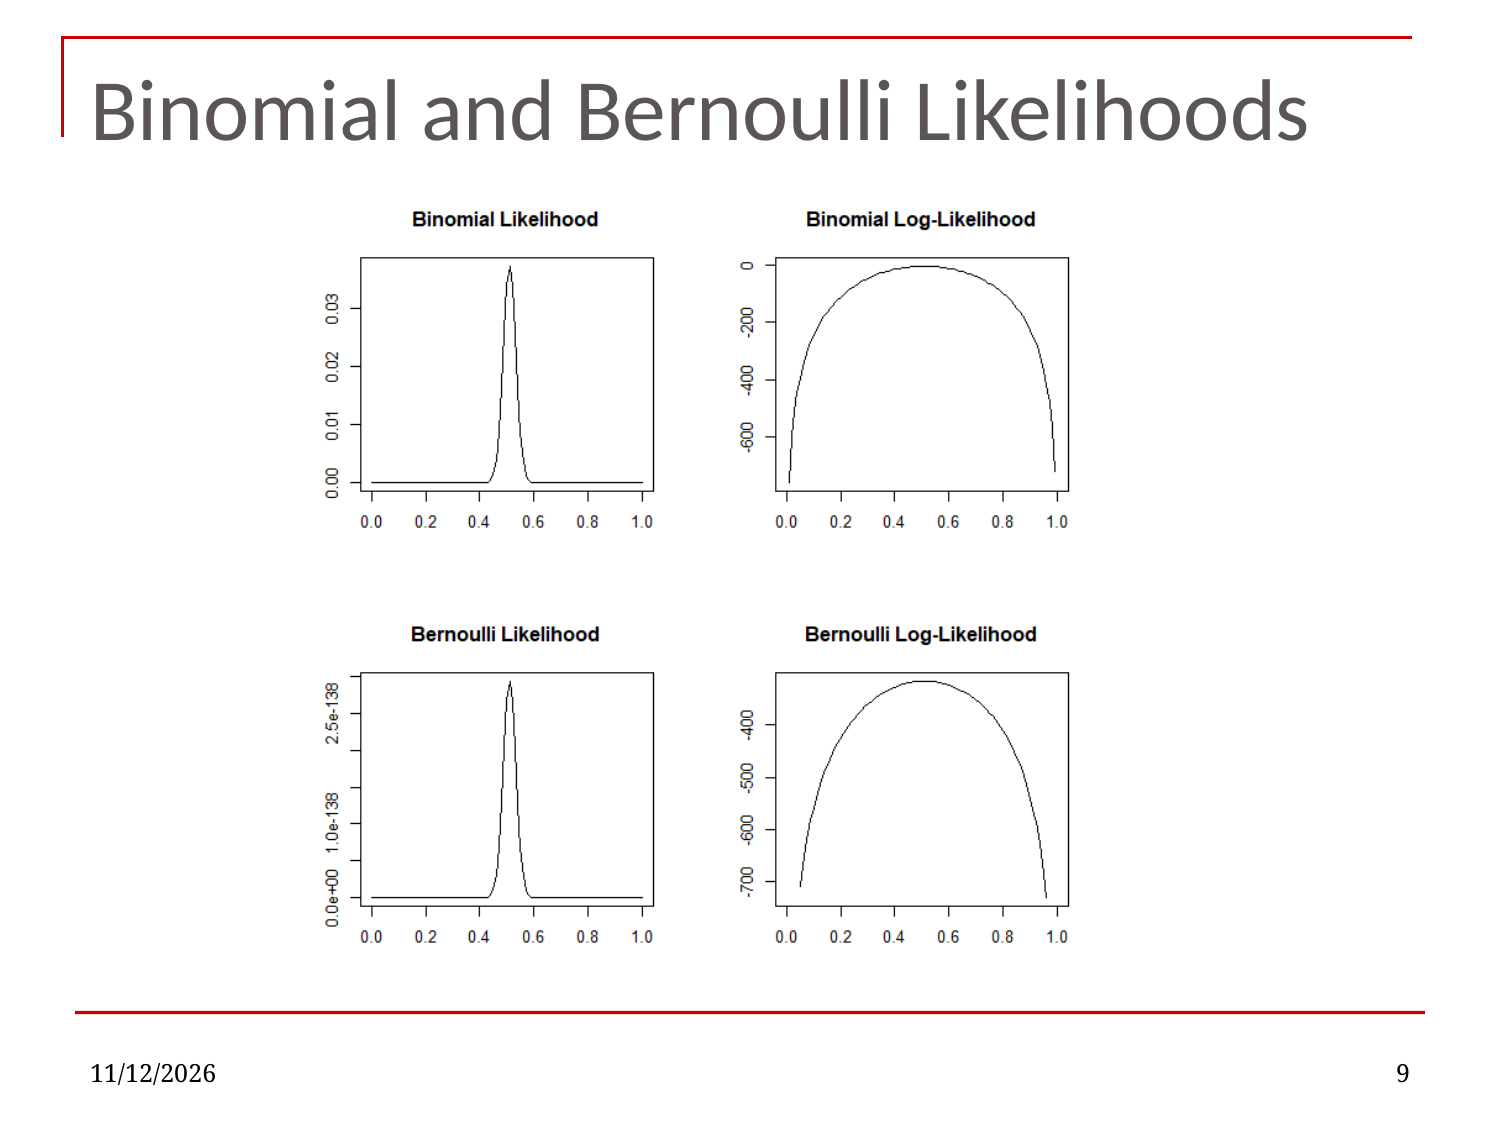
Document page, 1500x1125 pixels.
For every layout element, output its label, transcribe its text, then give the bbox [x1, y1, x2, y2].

picture [280, 177, 1111, 1008]
title Binomial and Bernoulli Likelihoods [75, 45, 1425, 233]
slide_number 9 [1074, 1024, 1425, 1100]
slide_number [75, 1024, 425, 1100]
